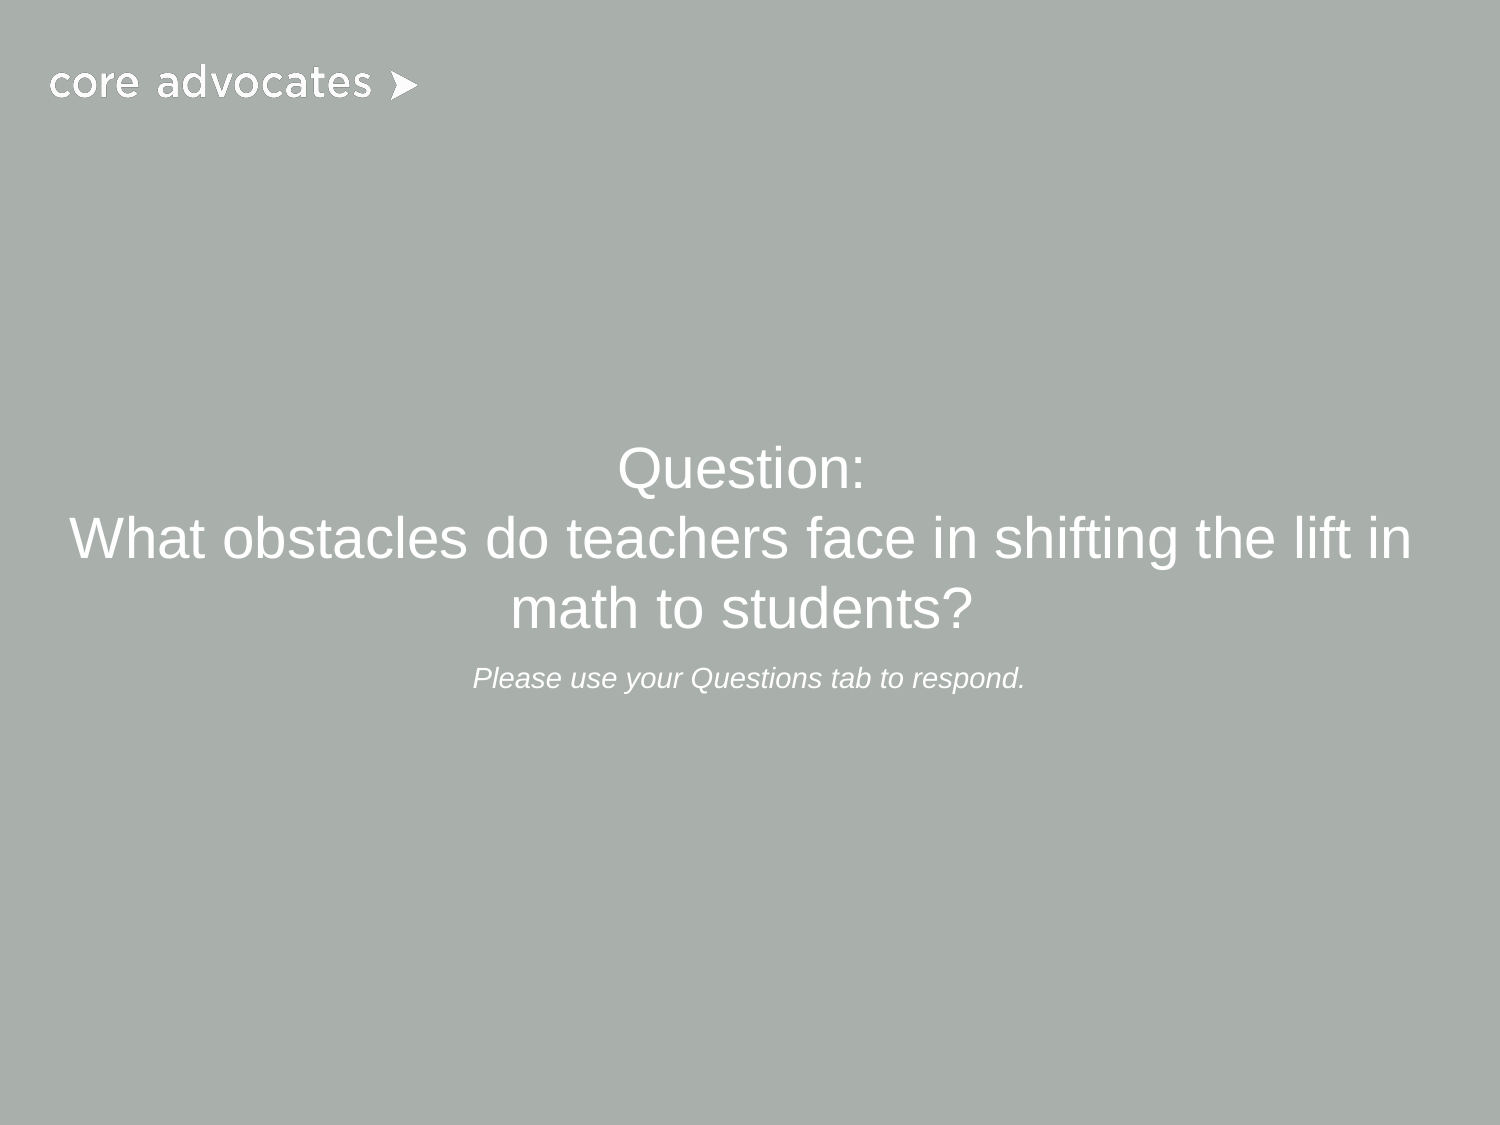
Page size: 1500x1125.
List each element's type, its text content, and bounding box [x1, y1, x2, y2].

text_box Please use your Questions tab to respond. [244, 651, 1255, 711]
title Question: What obstacles do teachers face in shifting the lift in math to students? [35, 464, 1450, 607]
picture [50, 64, 417, 100]
